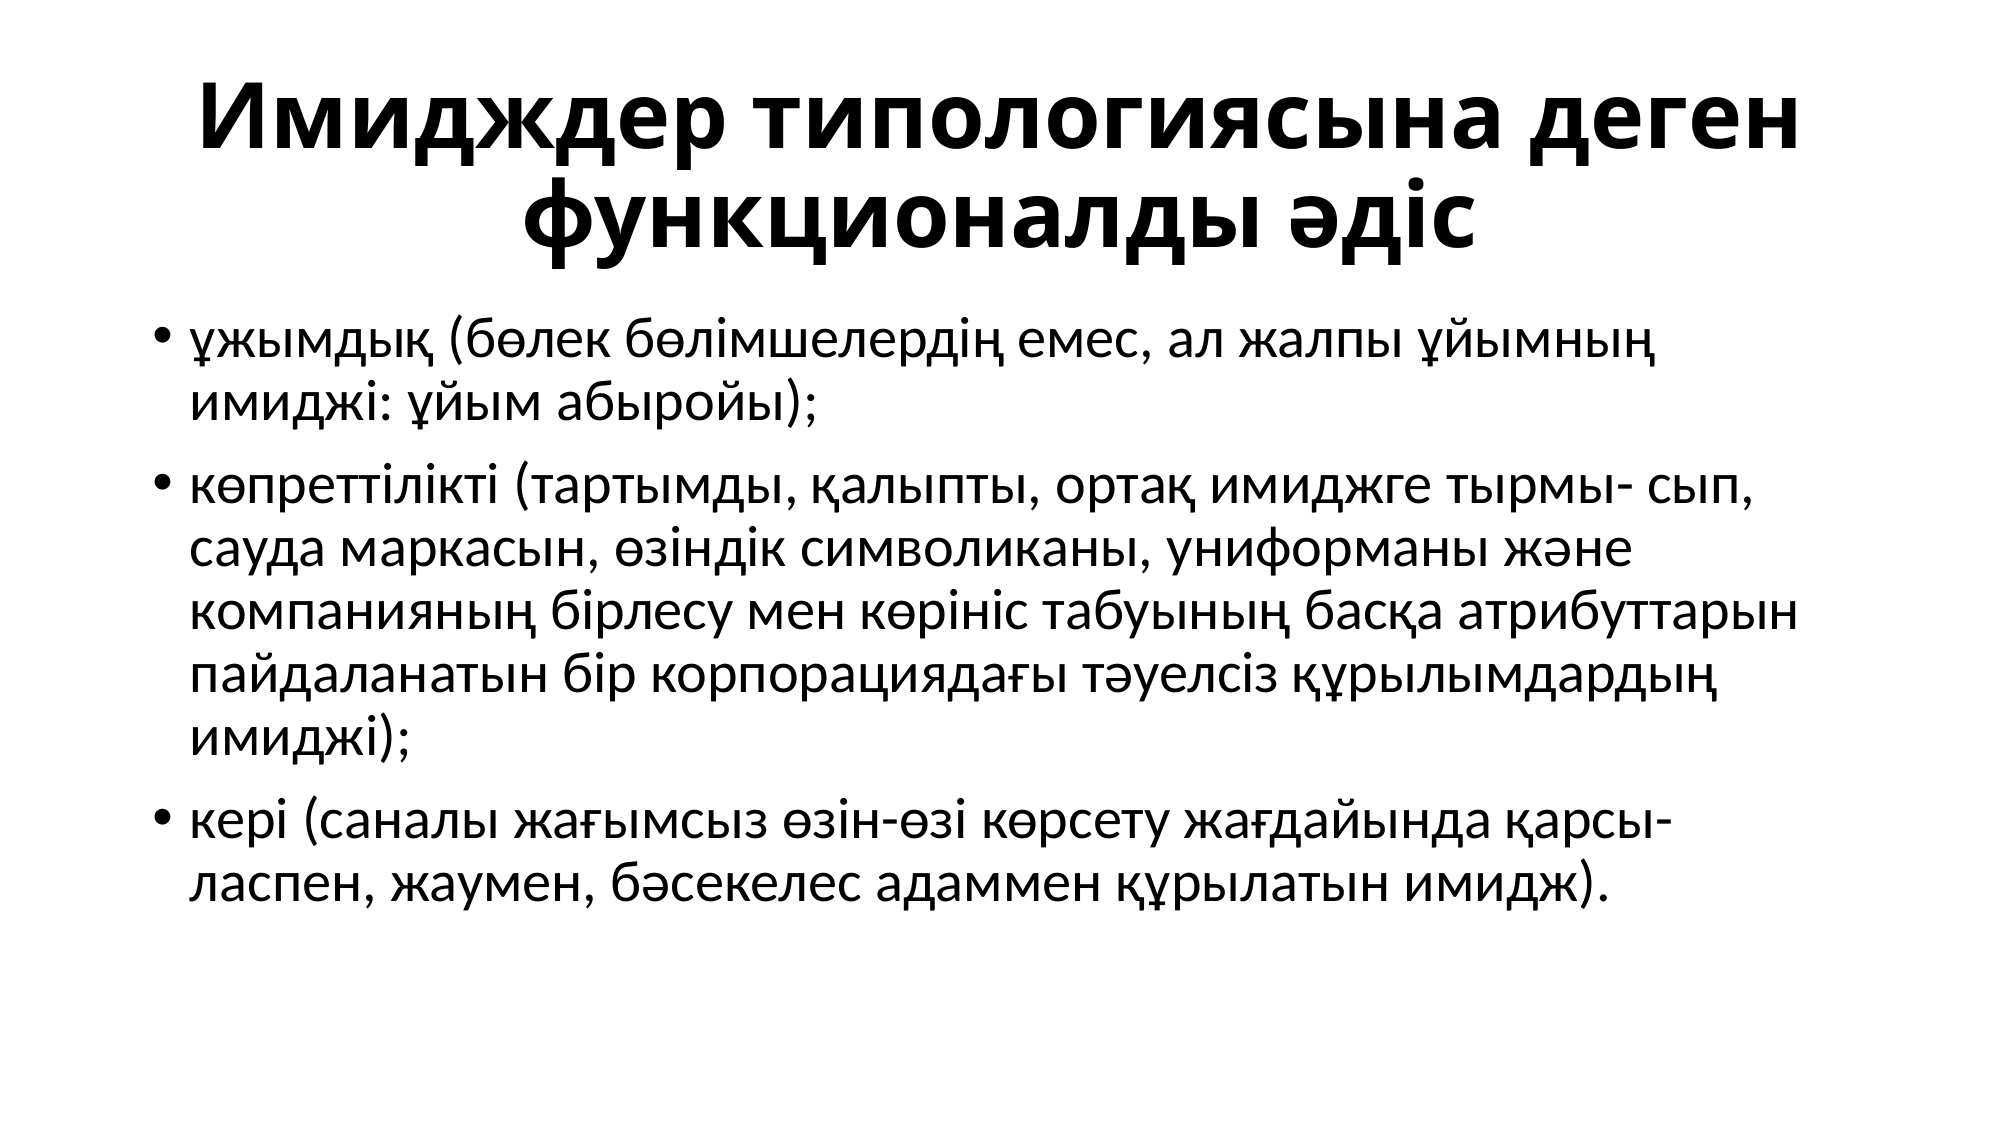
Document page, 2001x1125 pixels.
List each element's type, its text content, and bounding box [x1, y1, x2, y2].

list ұжымдық (бөлек бөлімшелердің емес, ал жалпы ұйымның имиджі: ұйым абыройы); көпреттілікті (тартымды, қалыпты, ортақ имиджге тырмы- сып, сауда маркасын, өзіндік символиканы, униформаны жəне компанияның бірлесу мен көрініс табуының басқа атрибуттарын пайдаланатын бір корпорациядағы тəуелсіз құрылымдардың имиджі); кері (саналы жағымсыз өзін-өзі көрсету жағдайында қарсы- ласпен, жаумен, бəсекелес адаммен құрылатын имидж). [137, 299, 1863, 1014]
title Имидждер типологиясына деген функционалды əдіс [137, 59, 1863, 278]
